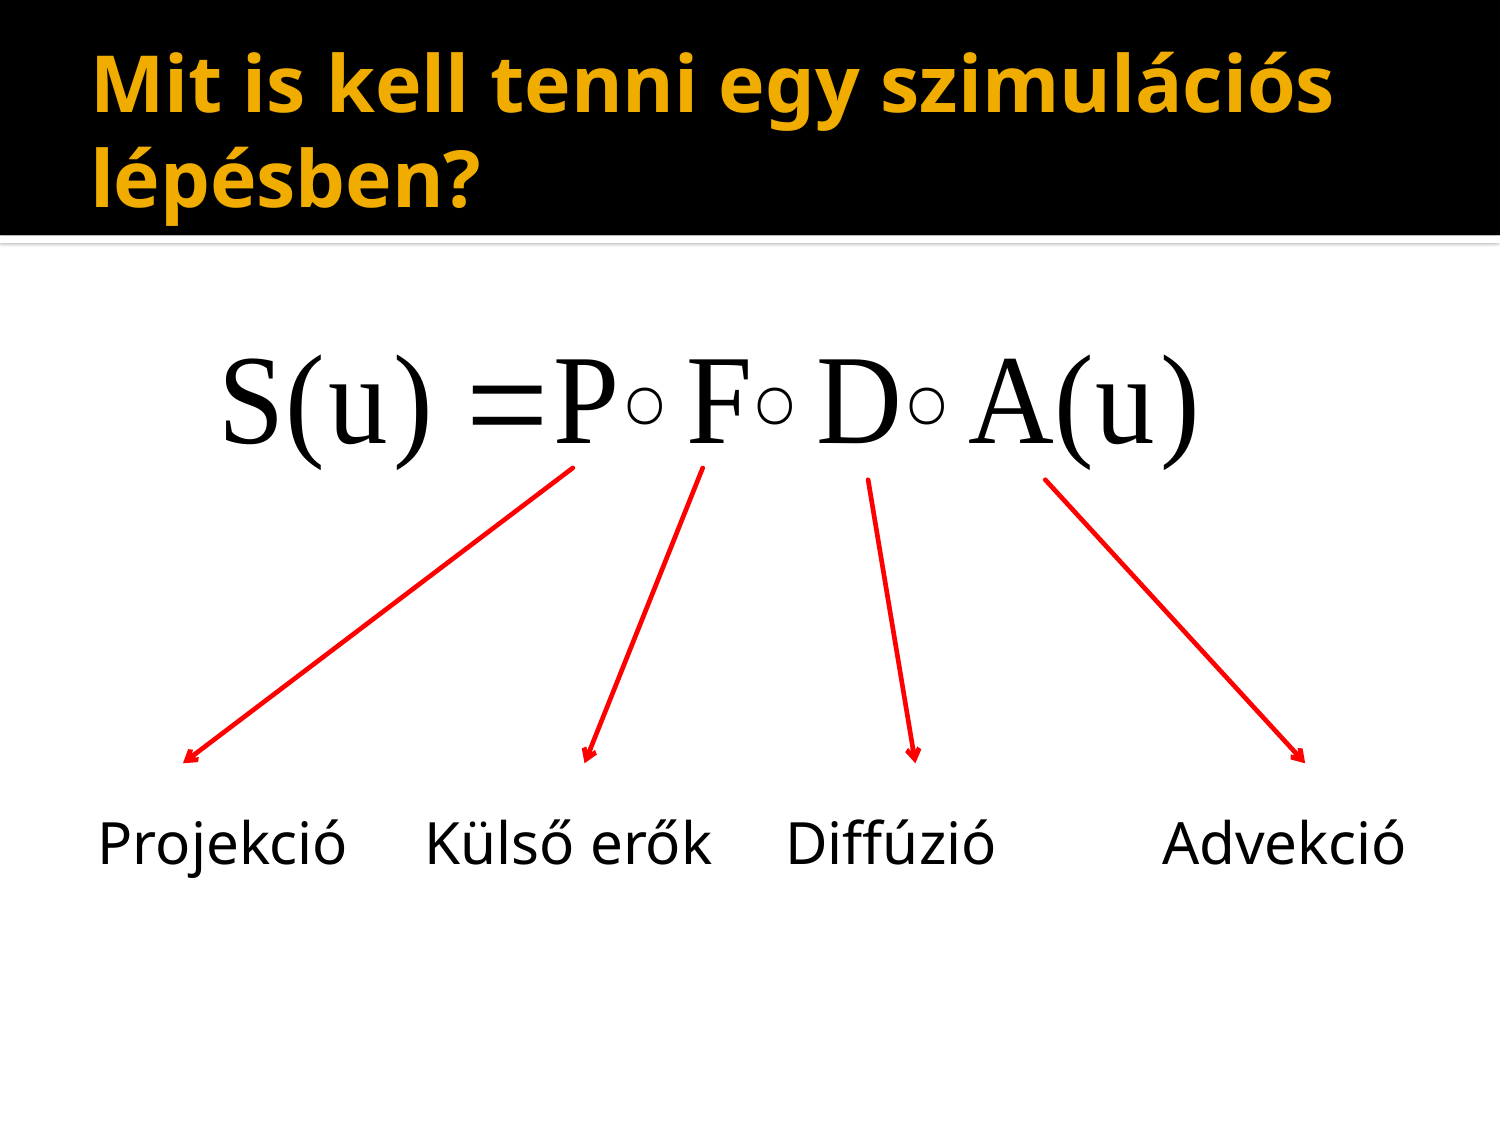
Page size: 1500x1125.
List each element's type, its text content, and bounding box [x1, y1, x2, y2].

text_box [182, 467, 573, 764]
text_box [1045, 479, 1306, 764]
title Mit is kell tenni egy szimulációs lépésben? [75, 25, 1425, 231]
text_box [206, 326, 1217, 497]
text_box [868, 505, 916, 764]
text_box Diffúzió [770, 798, 1012, 884]
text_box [584, 505, 703, 764]
text_box Advekció [1147, 798, 1422, 884]
text_box Projekció [82, 798, 363, 884]
text_box Külső erők [409, 798, 727, 884]
